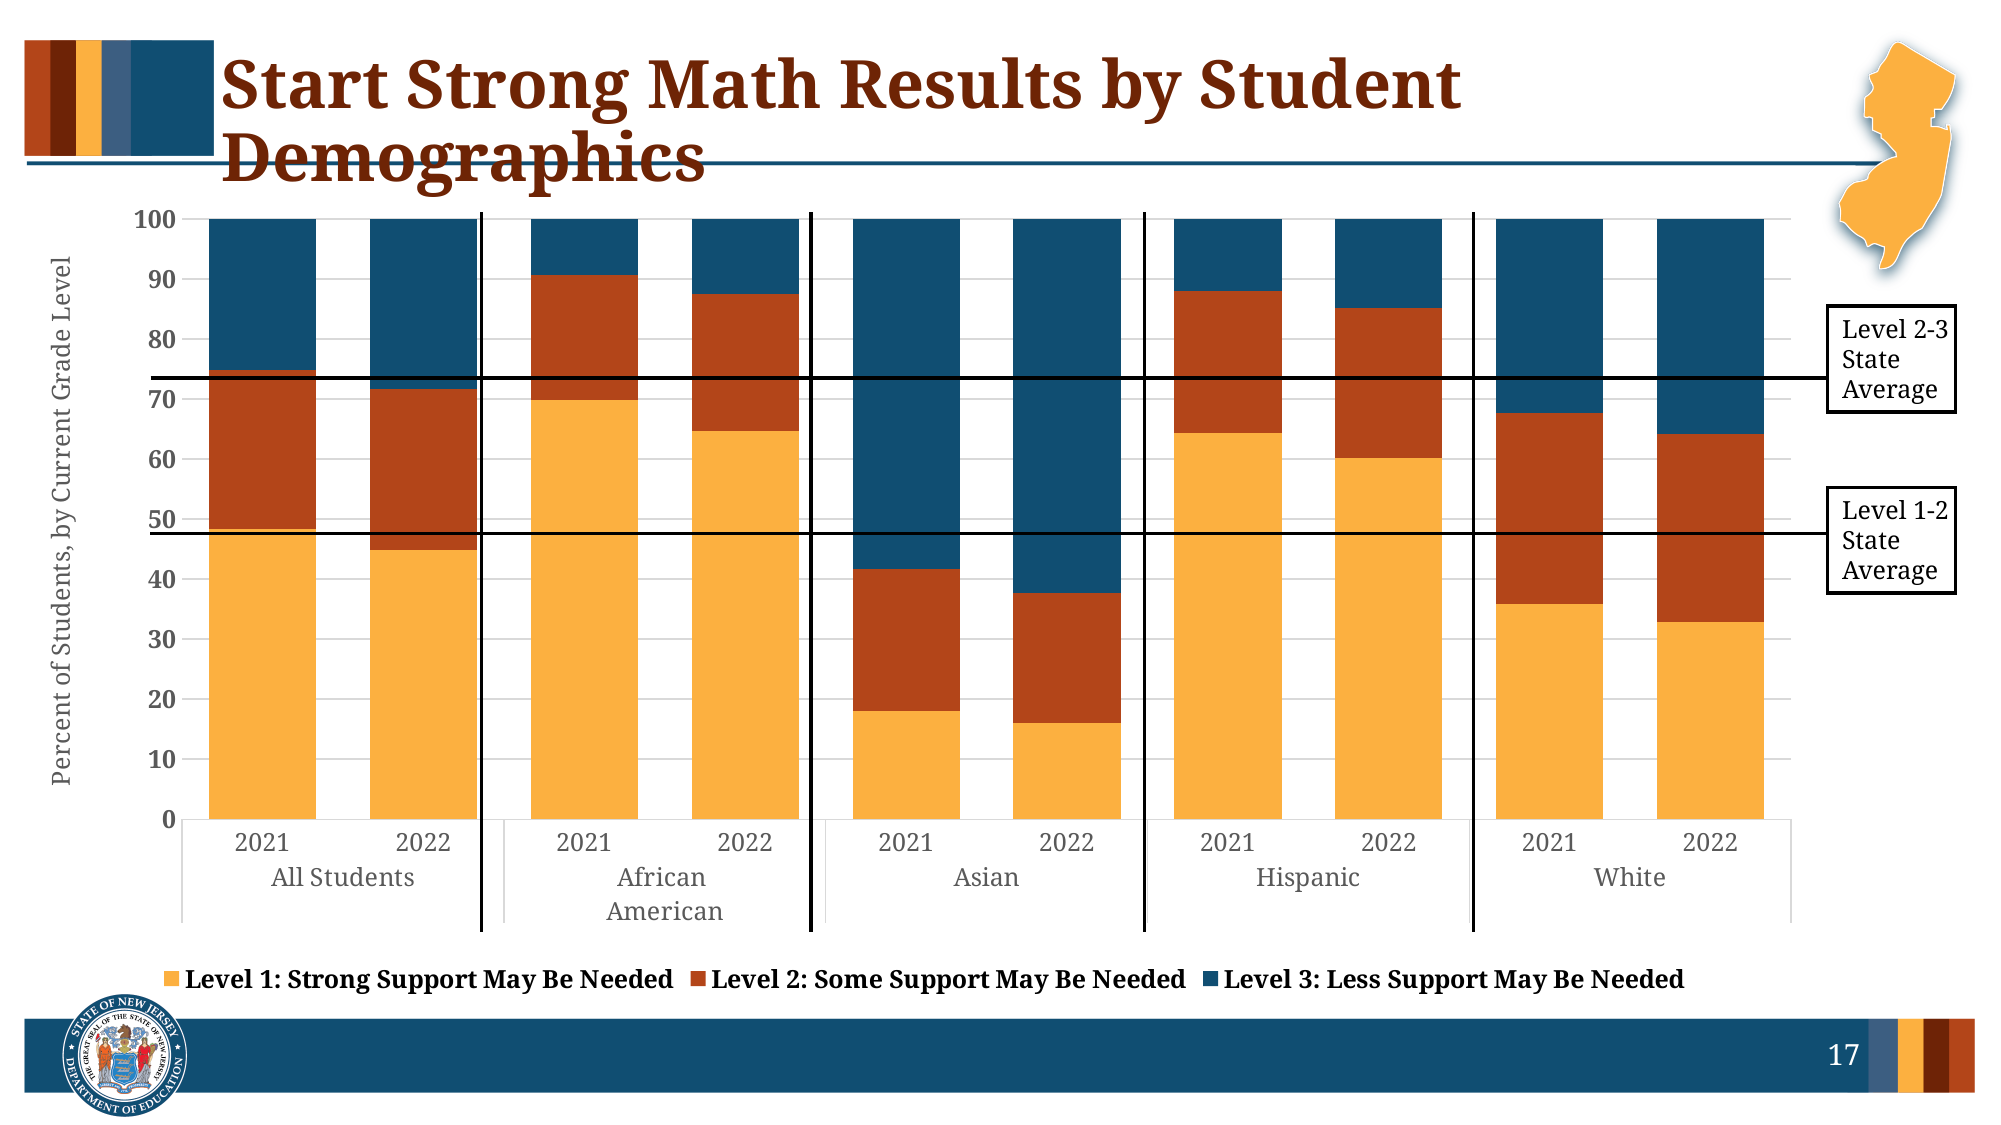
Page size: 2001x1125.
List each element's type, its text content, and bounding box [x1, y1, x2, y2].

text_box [149, 487, 1990, 594]
title Start Strong Math Results by Student Demographics [206, 62, 1863, 185]
chart [21, 185, 1828, 1002]
chart [1145, 413, 1473, 487]
chart [812, 413, 1144, 487]
slide_number 17 [1425, 1026, 1876, 1087]
picture [24, 992, 1975, 1119]
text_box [150, 305, 1990, 413]
chart [482, 413, 810, 487]
chart [1474, 413, 1828, 487]
picture [24, 26, 1976, 295]
